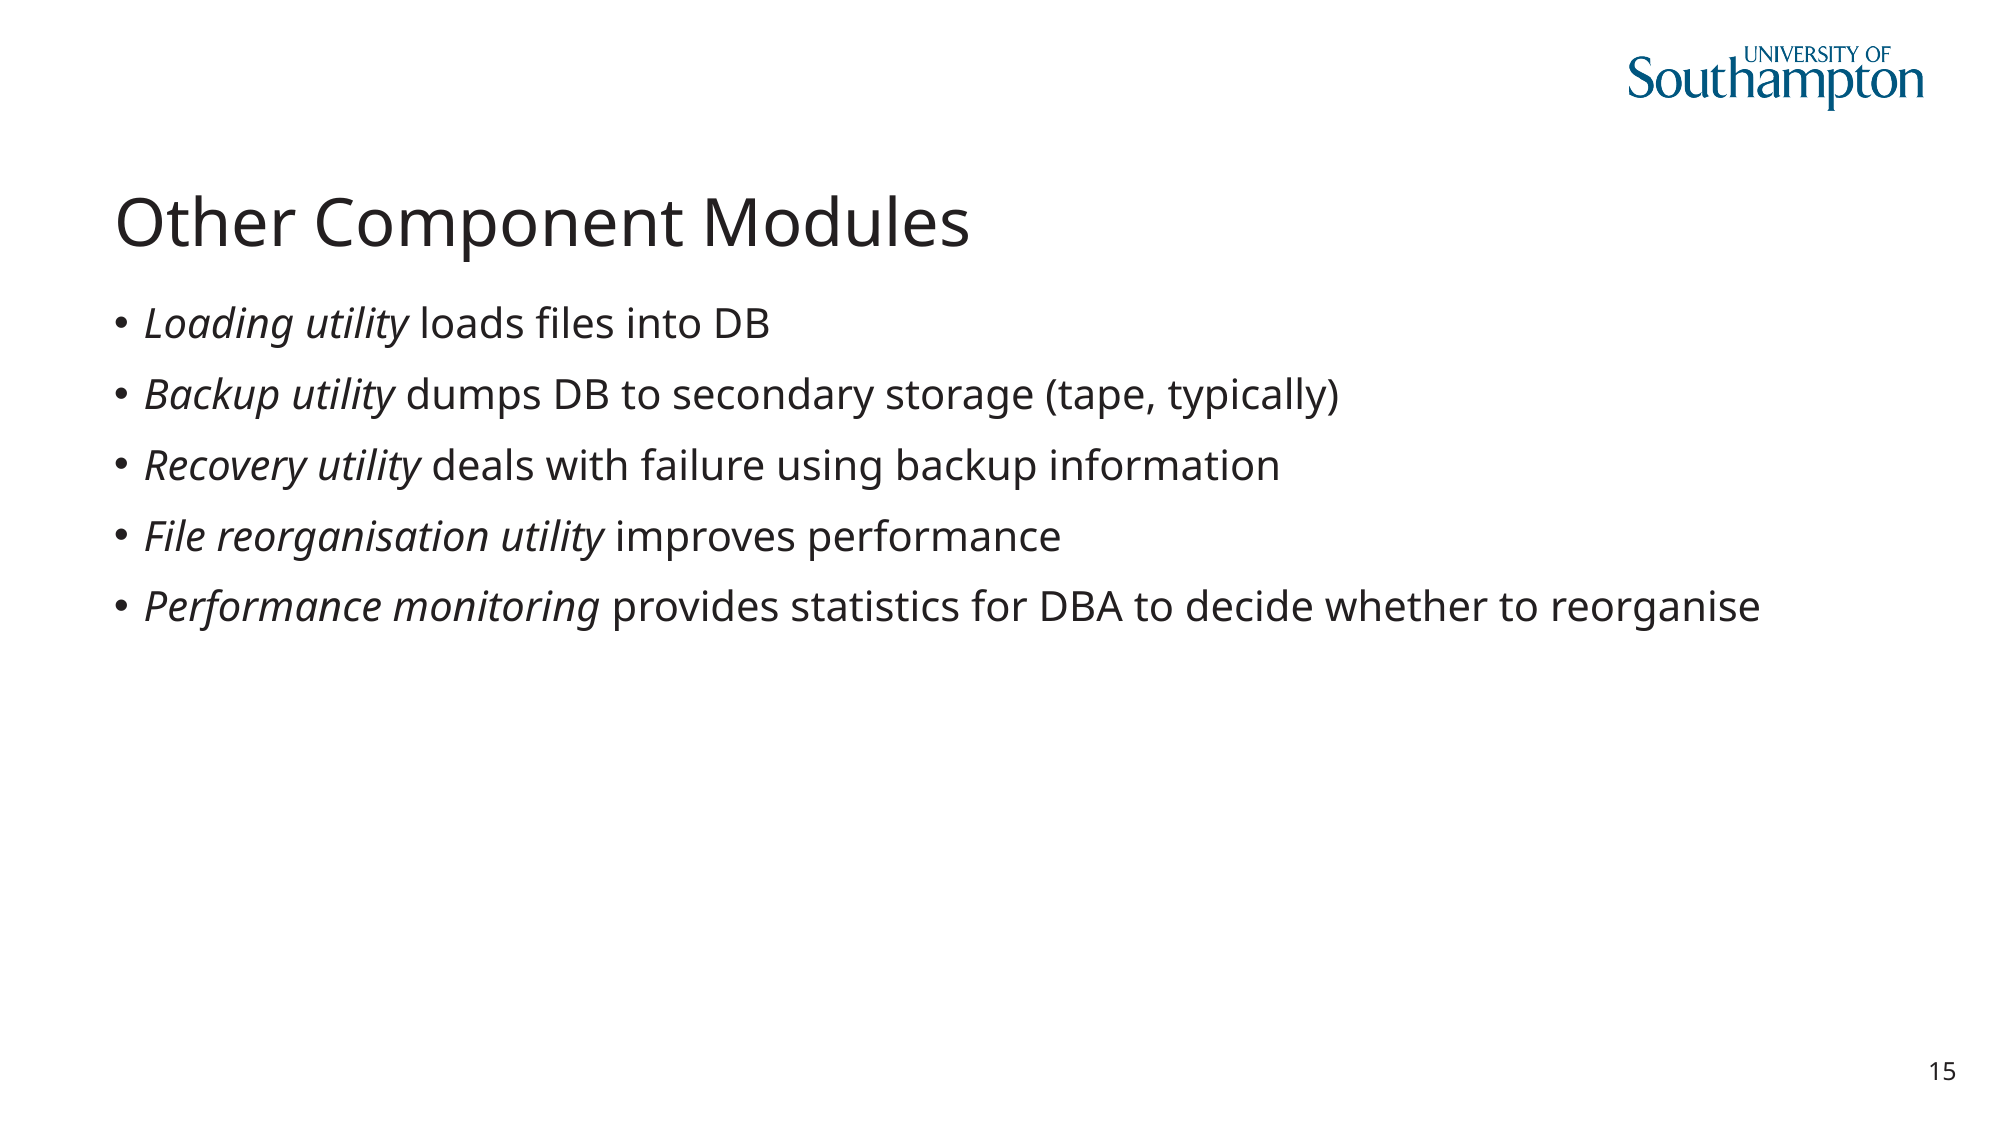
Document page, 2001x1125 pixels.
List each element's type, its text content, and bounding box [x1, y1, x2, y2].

picture [1869, 48, 1877, 60]
list Loading utility loads files into DB Backup utility dumps DB to secondary storage (tape, typically) Recovery utility deals with failure using backup information File reorganisation utility improves performance Performance monitoring provides statistics for DBA to decide whether to reorganise [102, 290, 1898, 1024]
title Other Component Modules [102, 113, 1898, 268]
picture [1629, 71, 1648, 95]
picture [1629, 46, 1924, 111]
